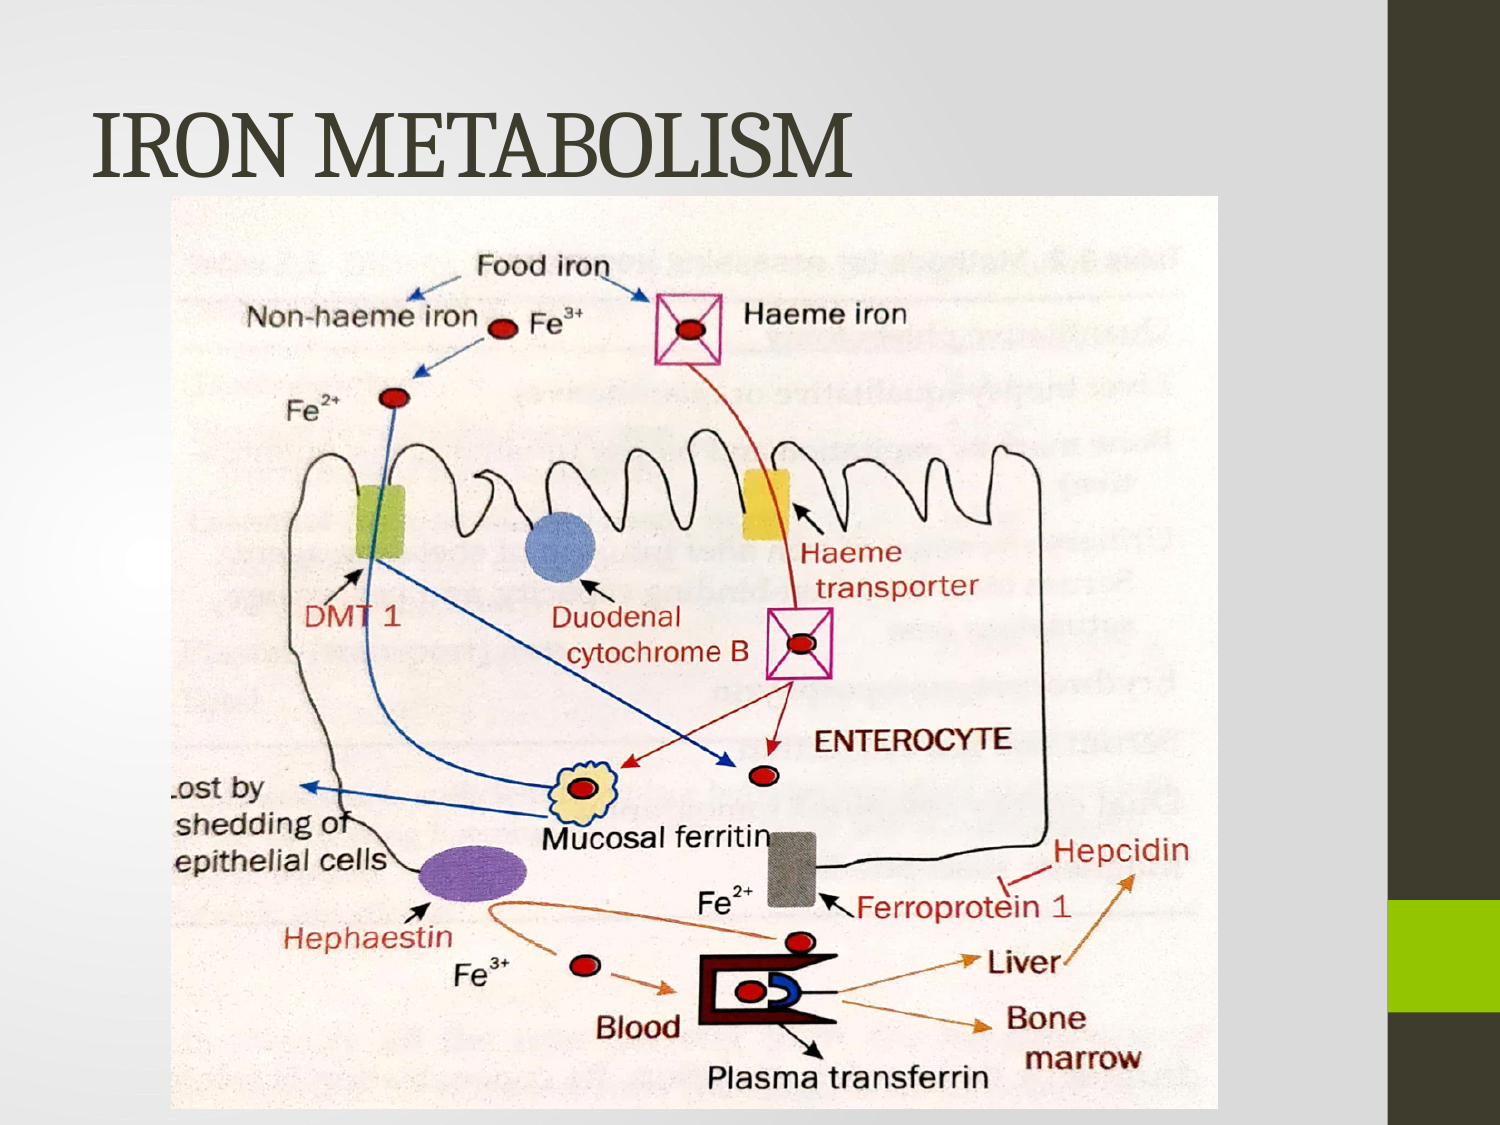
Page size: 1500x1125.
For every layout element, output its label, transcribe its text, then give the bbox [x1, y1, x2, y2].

title IRON METABOLISM [75, 45, 1325, 233]
picture [170, 195, 1219, 1109]
